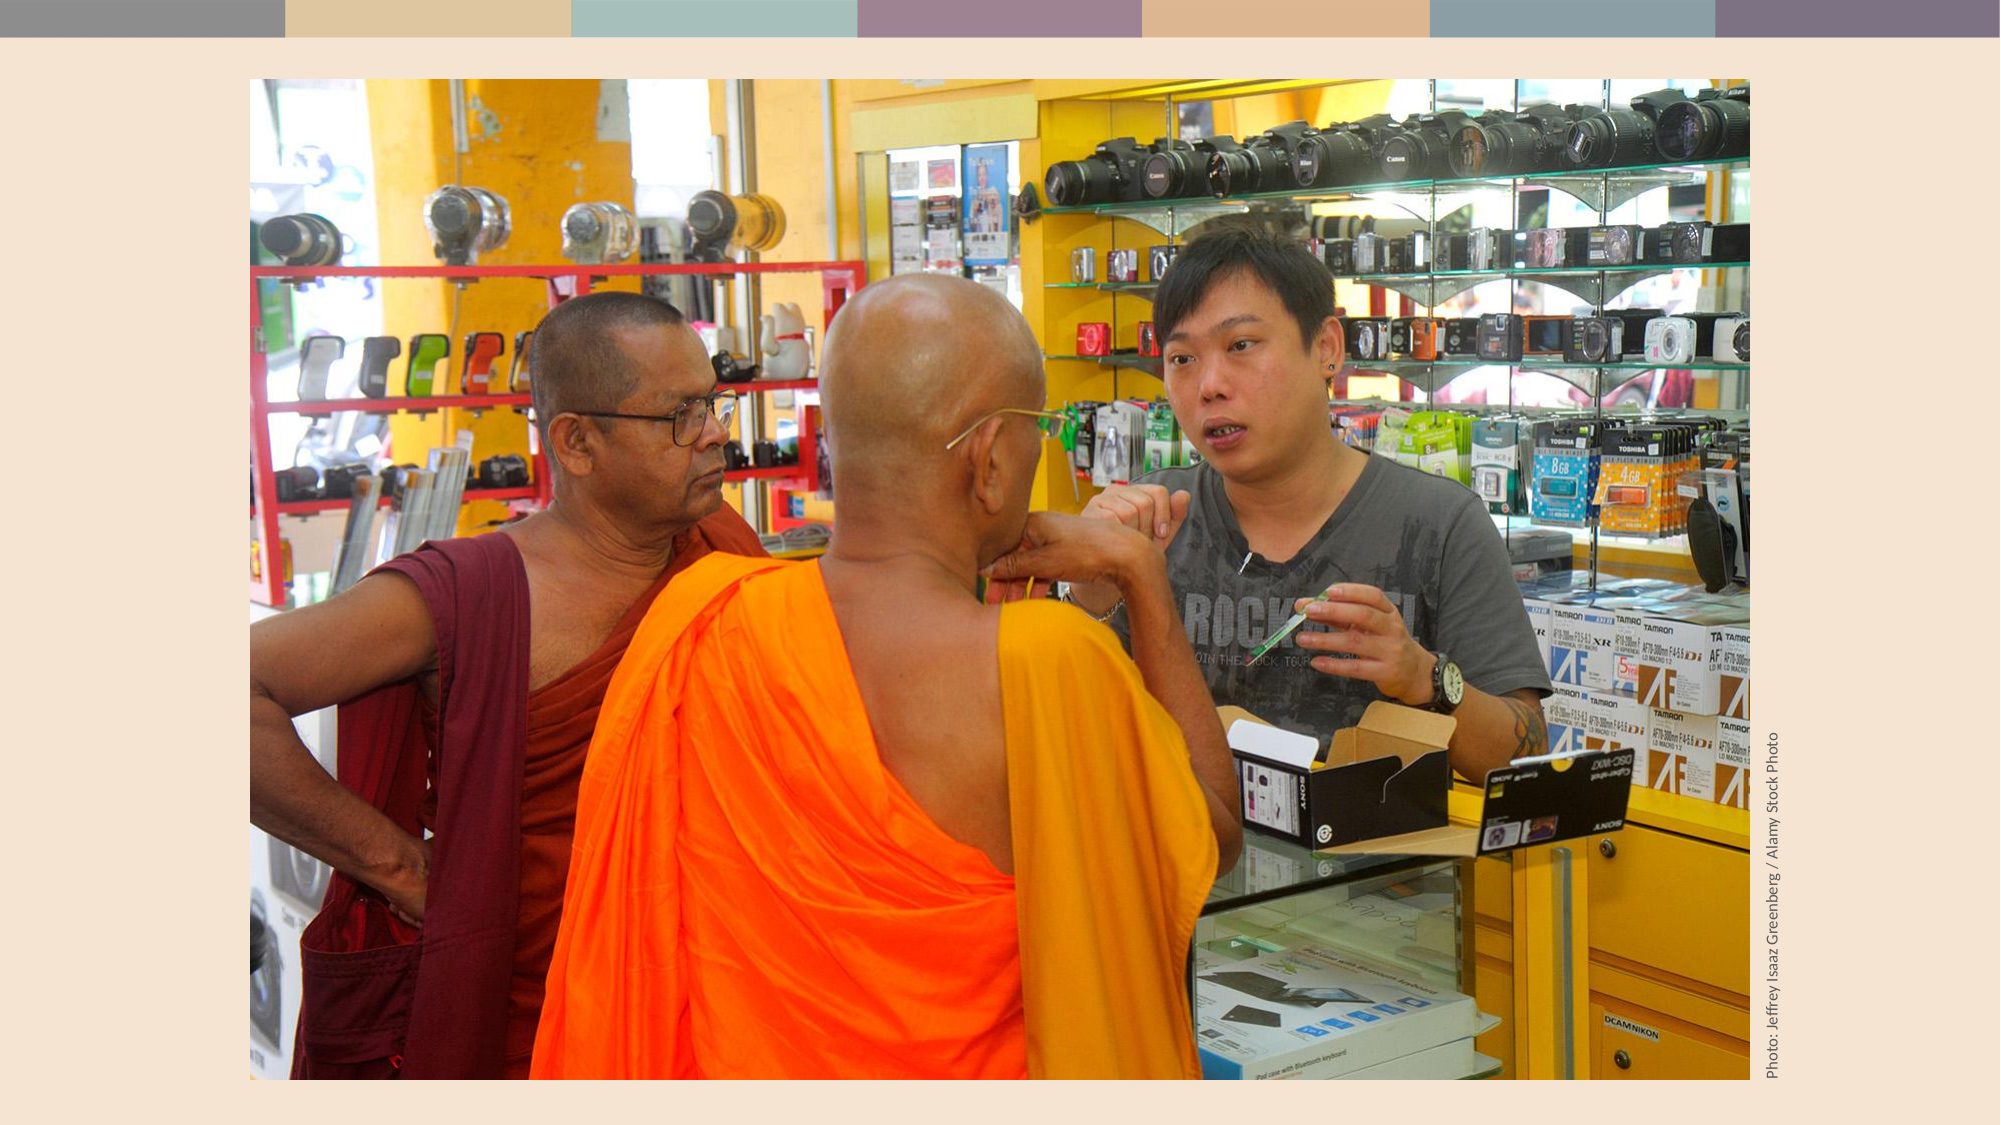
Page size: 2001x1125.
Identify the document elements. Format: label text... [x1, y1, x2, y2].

picture [0, 0, 2000, 38]
picture [250, 79, 1750, 1080]
text_box Photo: Jeffrey Isaaz Greenberg / Alamy Stock Photo [1753, 686, 1789, 1095]
